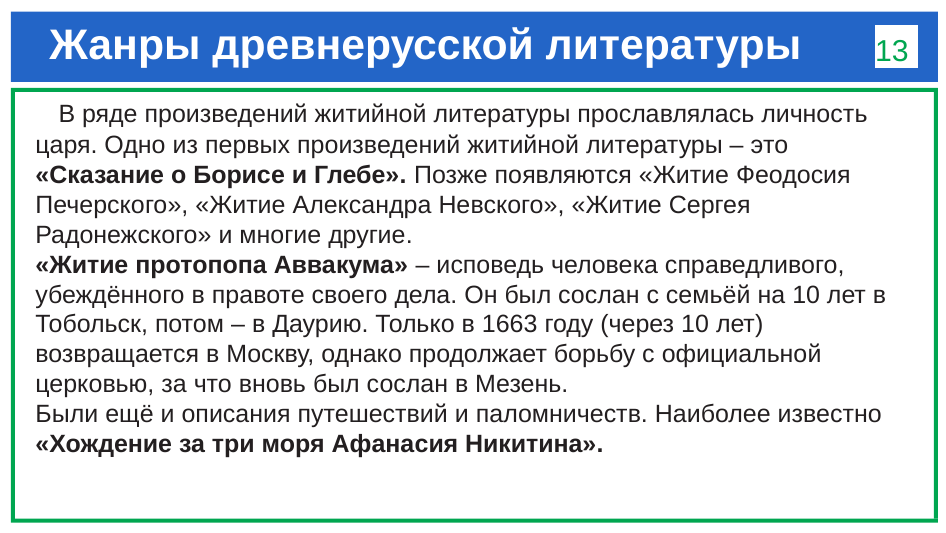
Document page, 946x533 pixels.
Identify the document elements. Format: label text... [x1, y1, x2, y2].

title Жанры древнерусской литературы [49, 16, 897, 69]
text_box 13 [921, 28, 926, 68]
list В ряде произведений житийной литературы прославлялась личность царя. Одно из первых произведений житийной литературы – это «Сказание о Борисе и Глебе». Позже появляются «Житие Феодосия Печерского», «Житие Александра Невского», «Житие Сергея Радонежского» и многие другие. «Житие протопопа Аввакума» – исповедь человека справедливого, убеждённого в правоте своего дела. Он был сослан с семьёй на 10 лет в Тобольск, потом – в Даурию. Только в 1663 году (через 10 лет) возвращается в Москву, однако продолжает борьбу с официальной церковью, за что вновь был сослан в Мезень. Были ещё и описания путешествий и паломничеств. Наиболее известно «Хождение за три моря Афанасия Никитина». [35, 94, 918, 462]
picture [875, 25, 918, 69]
